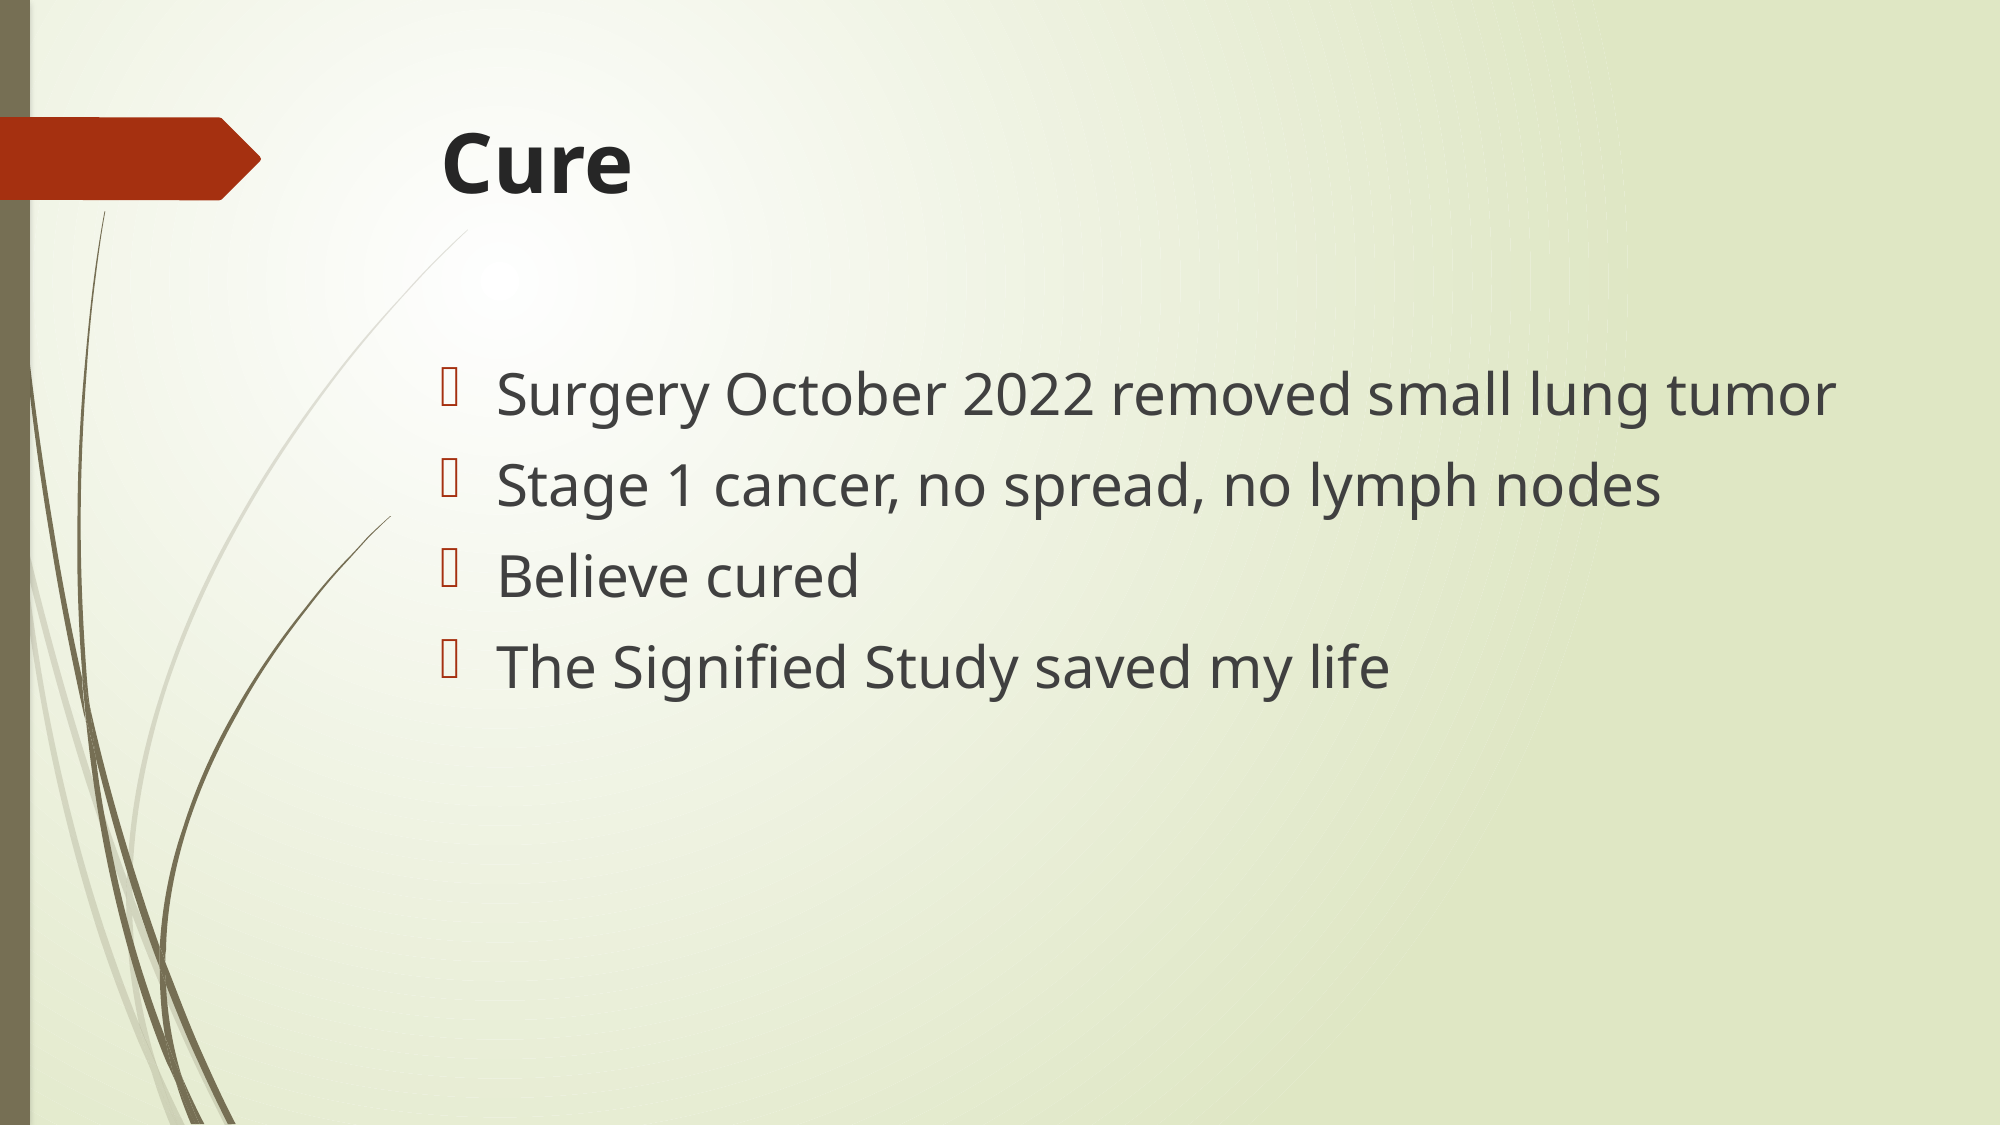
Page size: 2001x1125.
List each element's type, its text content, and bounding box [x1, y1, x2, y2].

title Cure [425, 102, 1888, 313]
list Surgery October 2022 removed small lung tumor Stage 1 cancer, no spread, no lymph nodes Believe cured The Signified Study saved my life [424, 350, 1888, 970]
